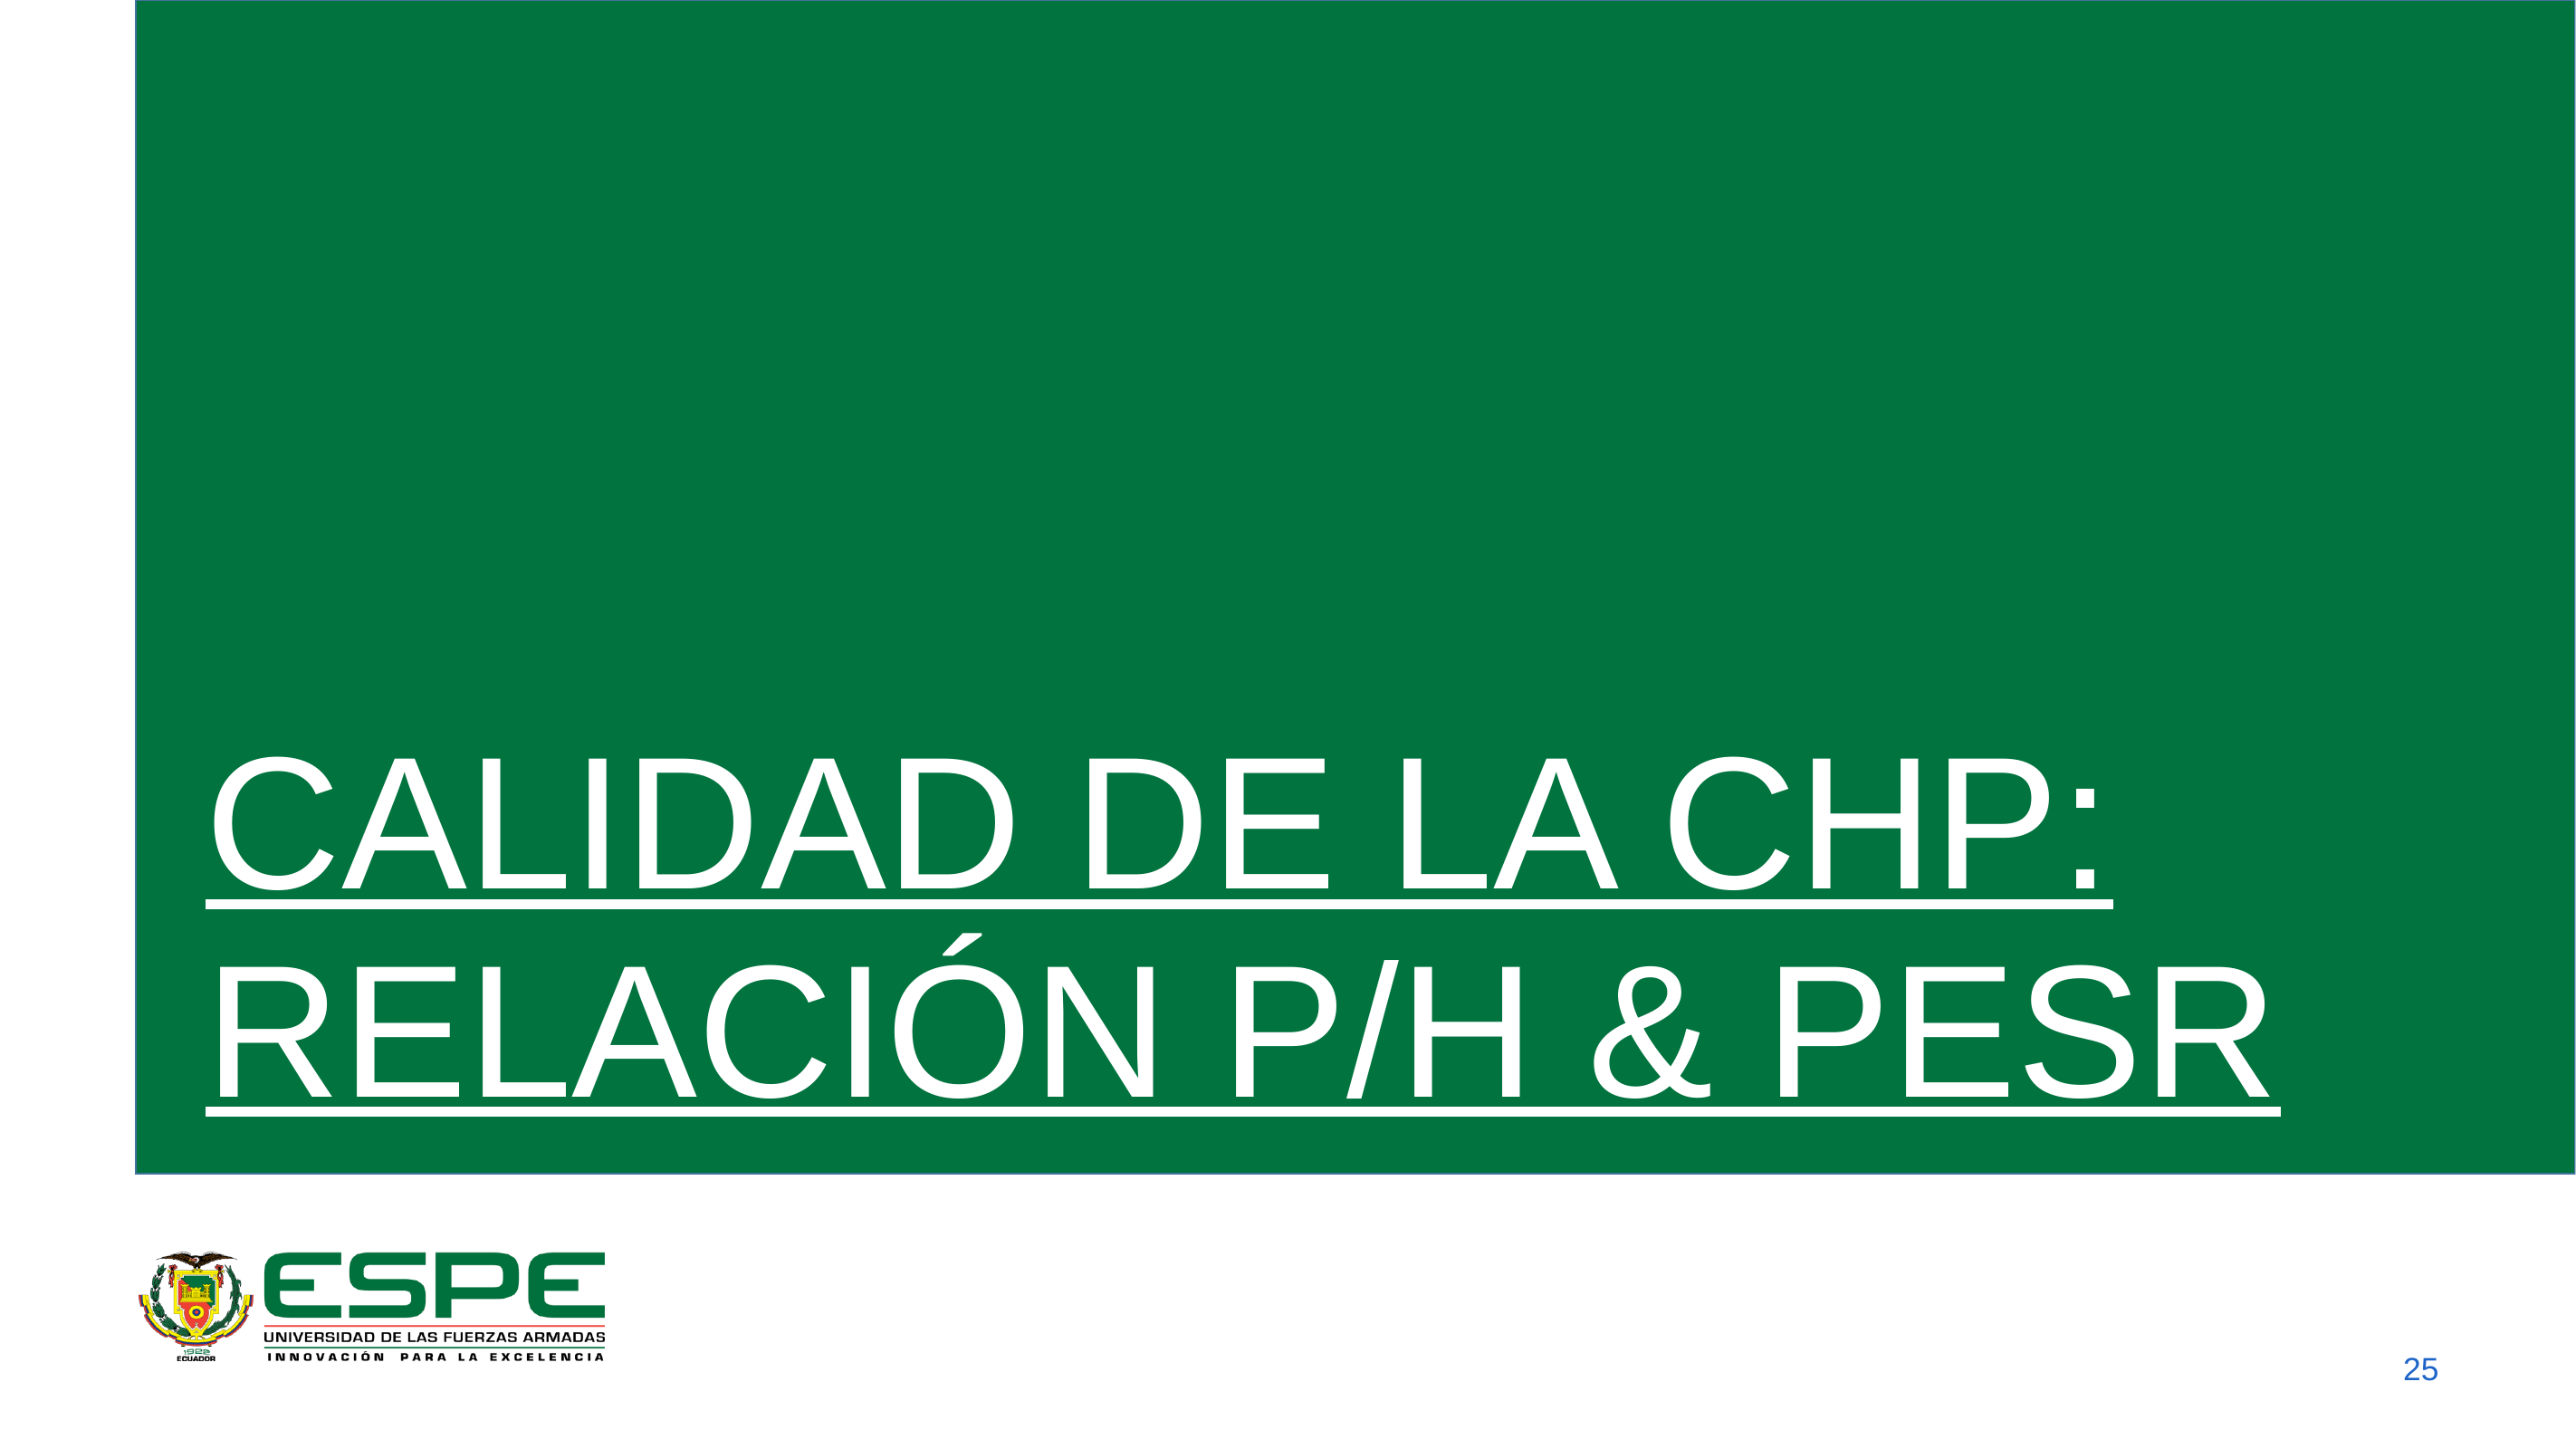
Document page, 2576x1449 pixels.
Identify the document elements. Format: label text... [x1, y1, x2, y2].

title Calidad de la CHP: relación p/h & PESR [191, 482, 2447, 1142]
slide_number 25 [2315, 1329, 2453, 1407]
picture [139, 1252, 605, 1361]
